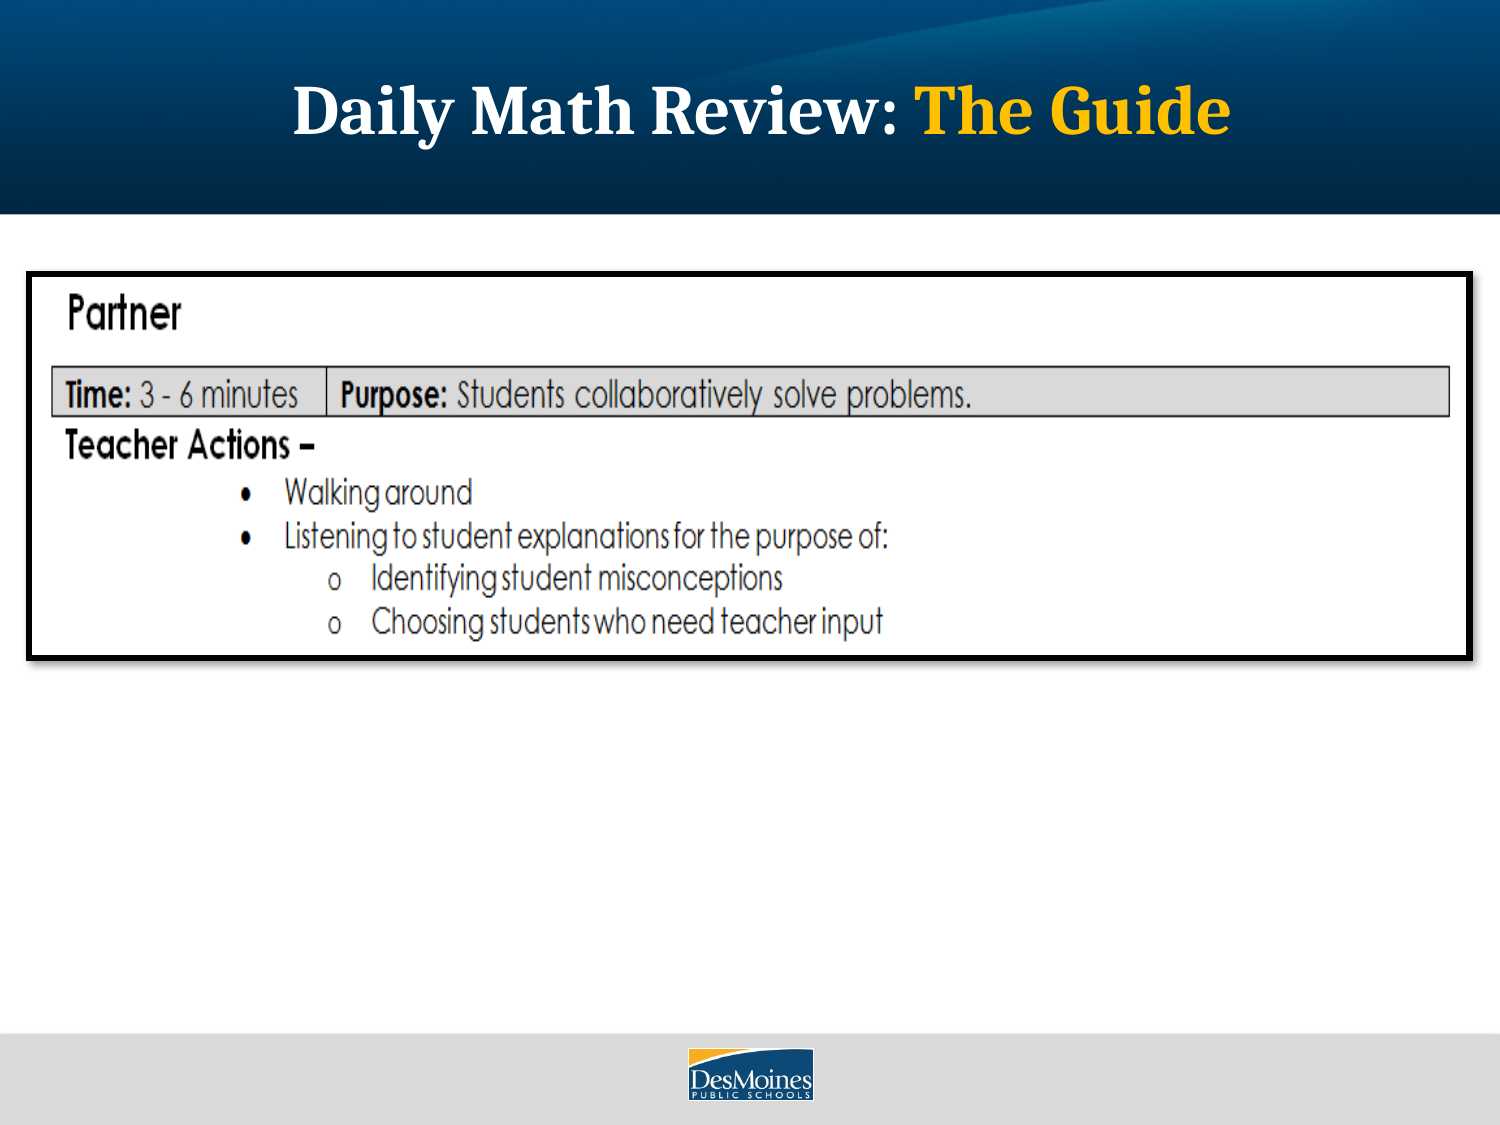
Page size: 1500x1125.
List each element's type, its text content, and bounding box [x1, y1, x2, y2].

picture [0, 0, 1500, 1033]
picture [689, 1049, 813, 1100]
title Daily Math Review: The Guide [87, 12, 1438, 200]
